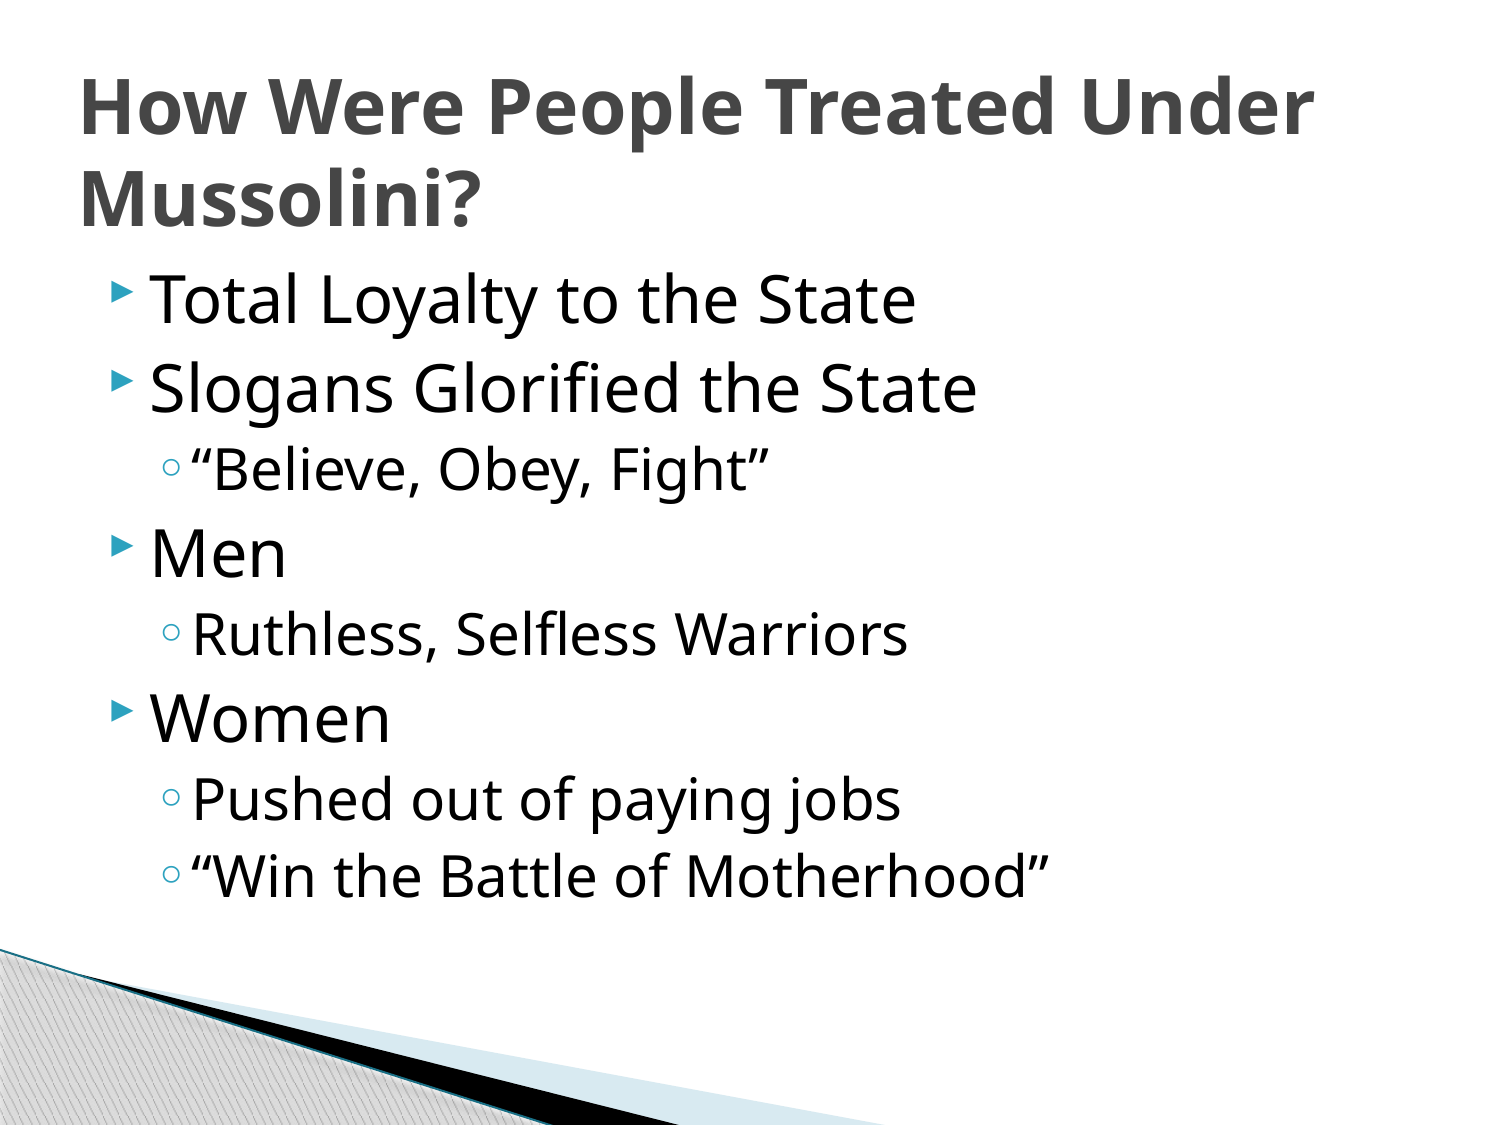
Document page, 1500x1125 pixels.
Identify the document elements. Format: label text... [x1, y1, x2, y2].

title How Were People Treated Under Mussolini? [62, 50, 1405, 250]
list Total Loyalty to the State Slogans Glorified the State “Believe, Obey, Fight” Men Ruthless, Selfless Warriors Women Pushed out of paying jobs “Win the Battle of Motherhood” [75, 249, 1418, 1088]
